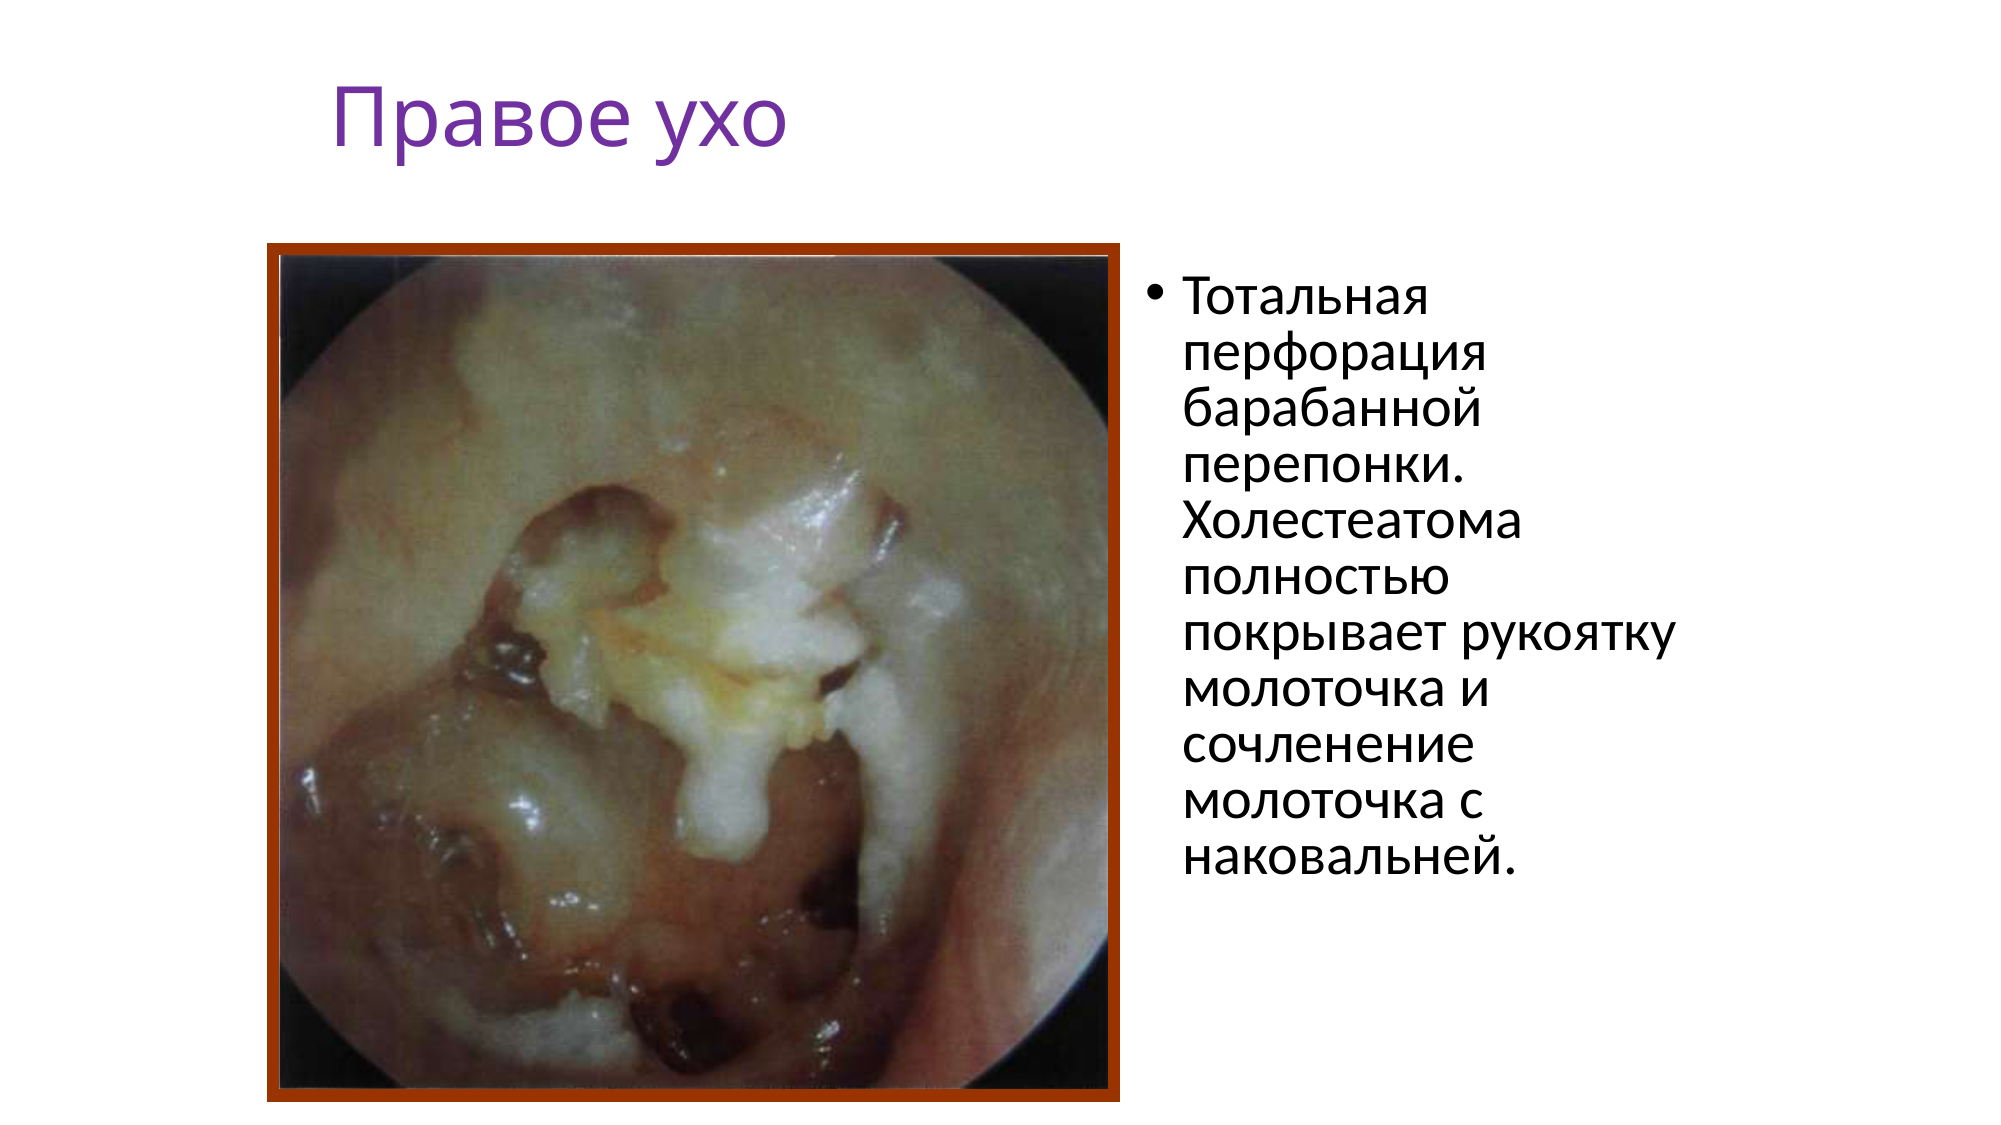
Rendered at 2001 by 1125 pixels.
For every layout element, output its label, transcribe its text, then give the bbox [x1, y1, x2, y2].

picture [279, 255, 1108, 1090]
list Тотальная перфорация барабанной перепонки. Холестеатома полностью покрывает рукоятку молоточка и сочленение молоточка с наковальней. [1129, 262, 1709, 1005]
title Правое ухо [314, 30, 1675, 209]
